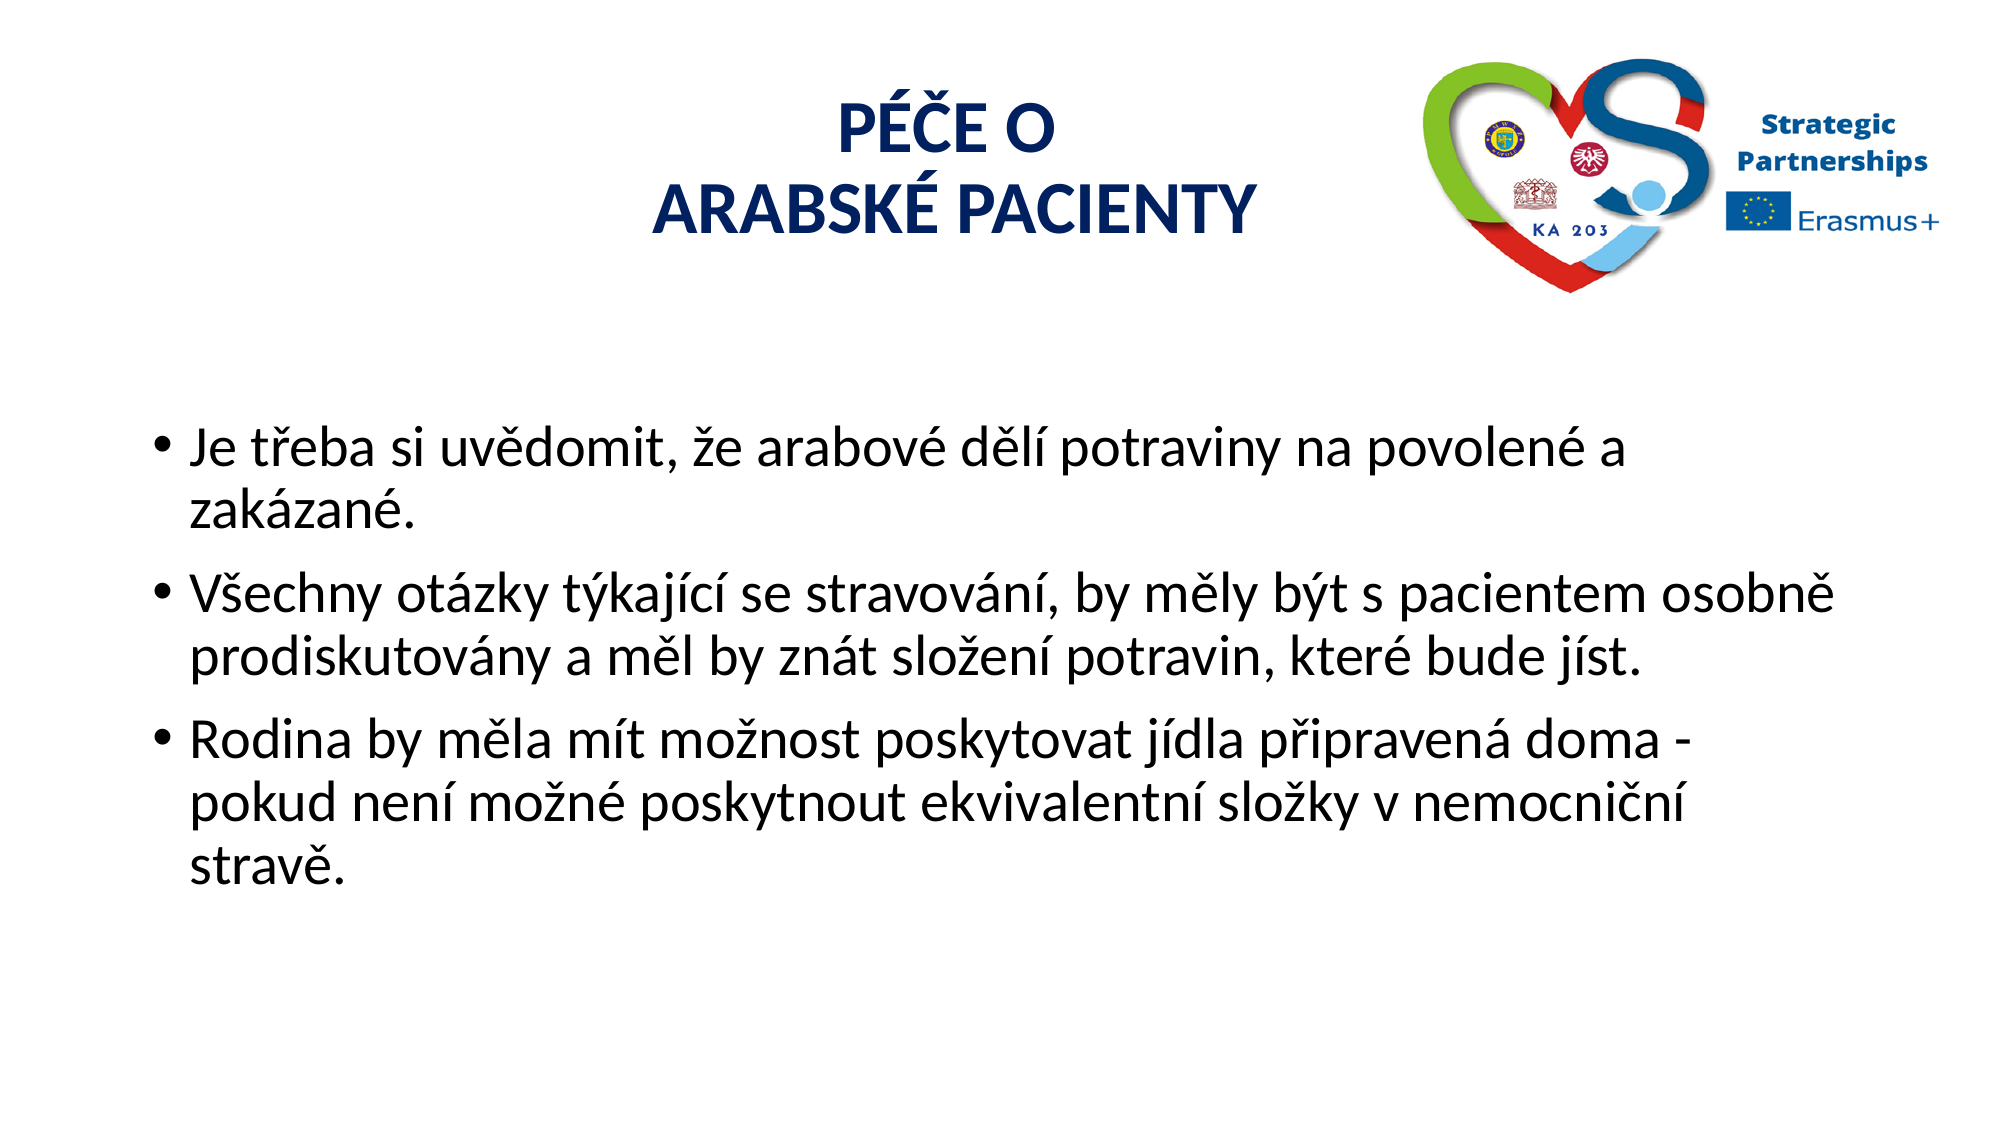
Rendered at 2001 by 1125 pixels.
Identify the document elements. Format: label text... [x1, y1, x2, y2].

title PÉČE O ARABSKÉ PACIENTY [48, 59, 1413, 278]
list Je třeba si uvědomit, že arabové dělí potraviny na povolené a zakázané. Všechny otázky týkající se stravování, by měly být s pacientem osobně prodiskutovány a měl by znát složení potravin, které bude jíst. Rodina by měla mít možnost poskytovat jídla připravená doma - pokud není možné poskytnout ekvivalentní složky v nemocniční stravě. [137, 408, 1863, 989]
picture [1413, 26, 1952, 321]
